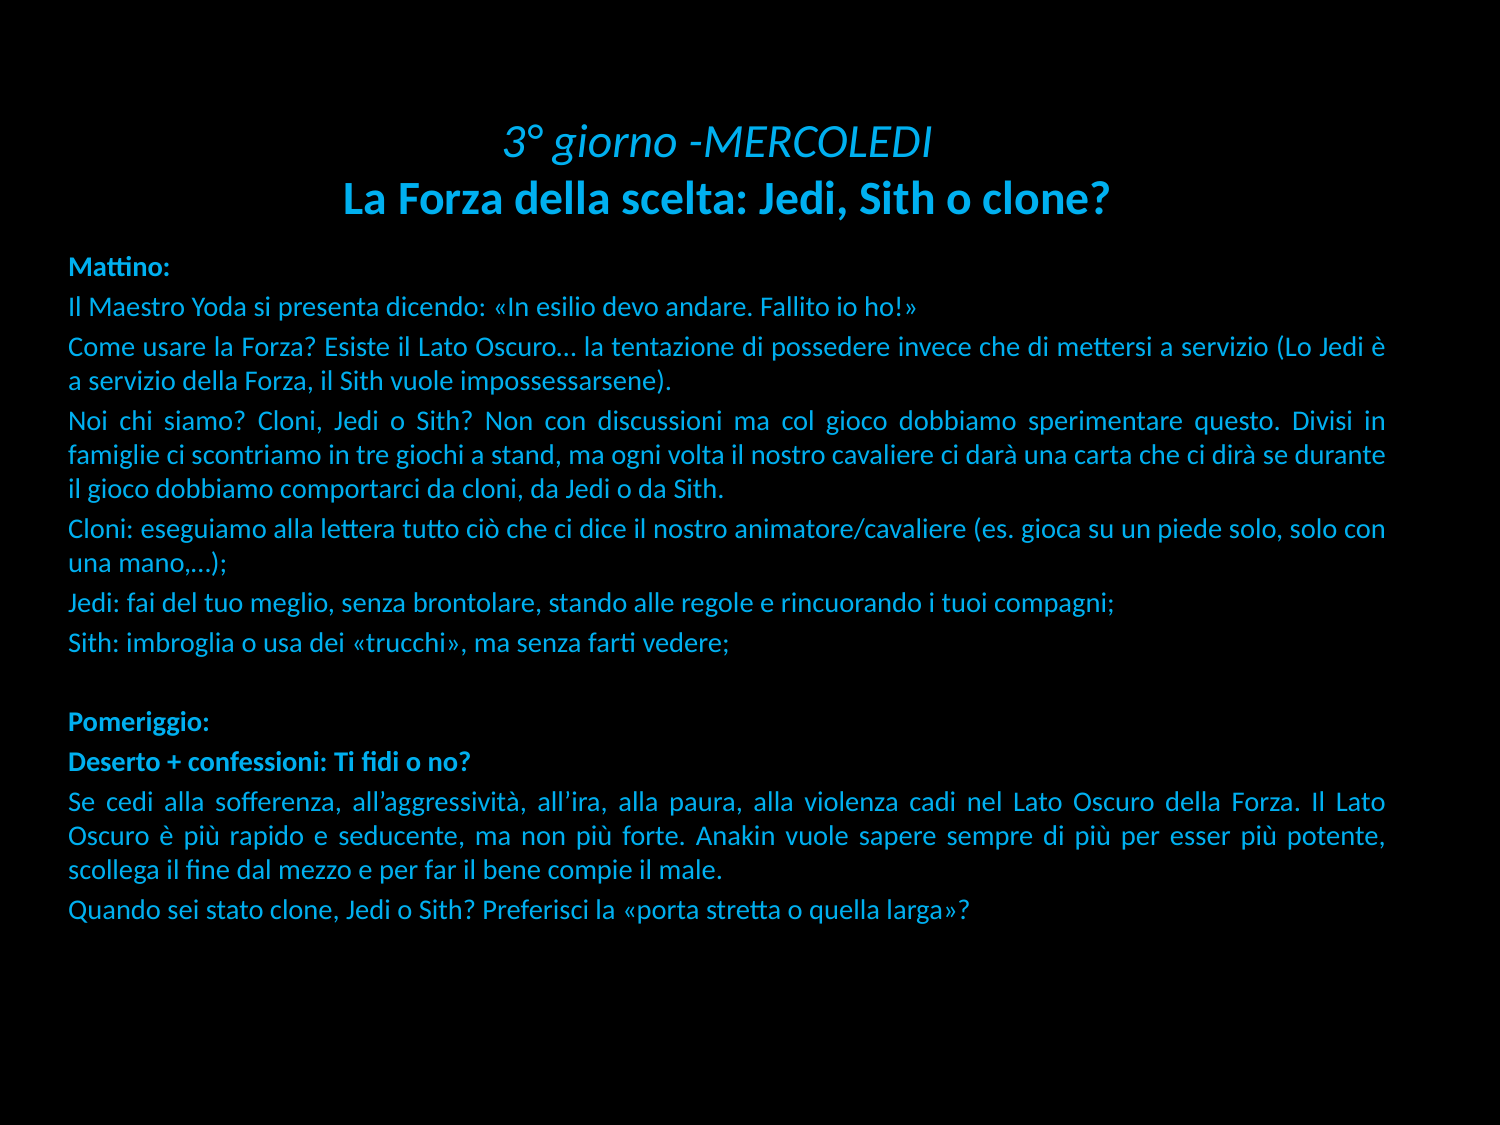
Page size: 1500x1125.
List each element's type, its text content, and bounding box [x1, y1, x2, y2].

title 3° giorno -MERCOLEDI La Forza della scelta: Jedi, Sith o clone? [29, 101, 1427, 290]
list Mattino: Il Maestro Yoda si presenta dicendo: «In esilio devo andare. Fallito io ho!» Come usare la Forza? Esiste il Lato Oscuro… la tentazione di possedere invece che di mettersi a servizio (Lo Jedi è a servizio della Forza, il Sith vuole impossessarsene). Noi chi siamo? Cloni, Jedi o Sith? Non con discussioni ma col gioco dobbiamo sperimentare questo. Divisi in famiglie ci scontriamo in tre giochi a stand, ma ogni volta il nostro cavaliere ci darà una carta che ci dirà se durante il gioco dobbiamo comportarci da cloni, da Jedi o da Sith. Cloni: eseguiamo alla lettera tutto ciò che ci dice il nostro animatore/cavaliere (es. gioca su un piede solo, solo con una mano,…); Jedi: fai del tuo meglio, senza brontolare, stando alle regole e rincuorando i tuoi compagni; Sith: imbroglia o usa dei «trucchi», ma senza farti vedere; Pomeriggio: Deserto + confessioni: Ti fidi o no? Se cedi alla sofferenza, all’aggressività, all’ira, alla paura, alla violenza cadi nel Lato Oscuro della Forza. Il Lato Oscuro è più rapido e seducente, ma non più forte. Anakin vuole sapere sempre di più per esser più potente, scollega il fine dal mezzo e per far il bene compie il male. Quando sei stato clone, Jedi o Sith? Preferisci la «porta stretta o quella larga»? [53, 219, 1404, 963]
